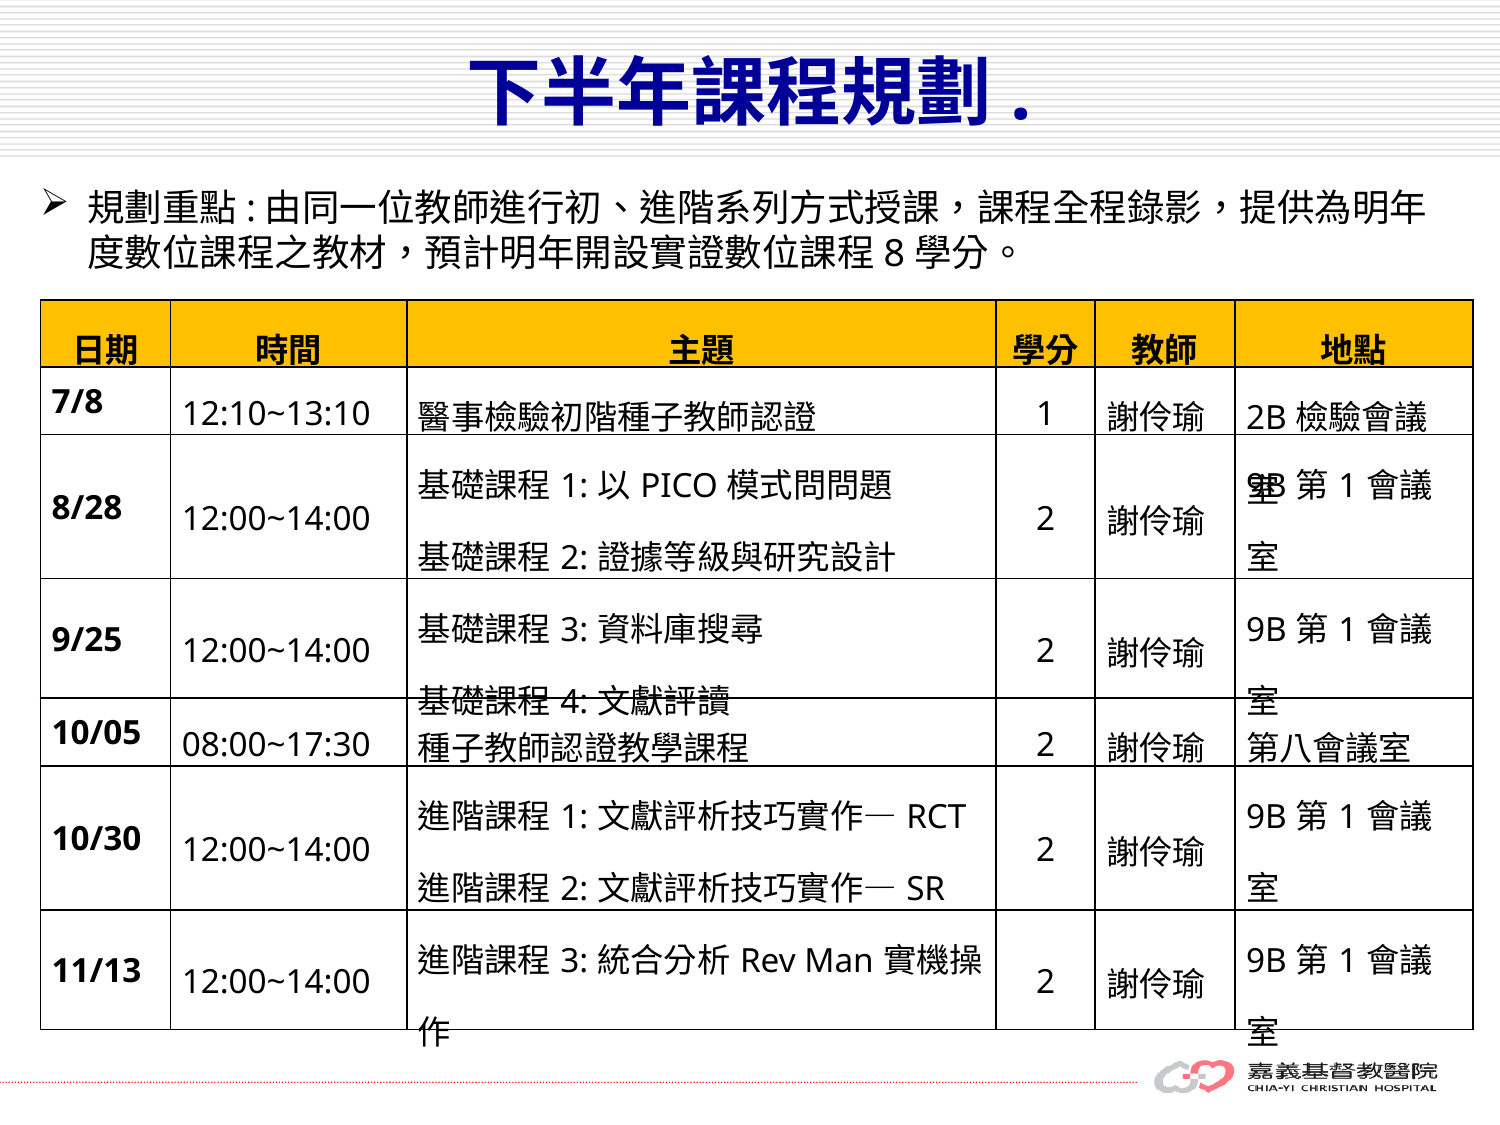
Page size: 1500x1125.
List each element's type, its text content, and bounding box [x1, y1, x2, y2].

table_cell 9/25 [41, 579, 170, 697]
table_cell 8/28 [41, 435, 170, 578]
title 下半年課程規劃. [92, 26, 1406, 153]
table_cell 2 [997, 911, 1094, 1029]
table_cell 10/30 [41, 767, 170, 909]
table_cell 2B檢驗會議室 [1236, 368, 1472, 434]
table_cell 謝伶瑜 [1096, 579, 1234, 697]
table_cell 謝伶瑜 [1096, 368, 1234, 434]
table_header 日期 [41, 301, 170, 366]
table_header 地點 [1236, 301, 1472, 366]
table_cell 11/13 [41, 911, 170, 1029]
picture [0, 0, 1500, 161]
table_cell 2 [997, 579, 1094, 697]
table_cell 12:00~14:00 [171, 767, 406, 909]
table_cell 基礎課程3:資料庫搜尋 基礎課程4:文獻評讀 [408, 579, 995, 697]
table_cell 進階課程1:文獻評析技巧實作—RCT 進階課程2:文獻評析技巧實作—SR [408, 767, 995, 909]
table_cell 2 [997, 699, 1094, 765]
table_header 學分 [997, 301, 1094, 366]
table_cell 謝伶瑜 [1096, 911, 1234, 1029]
picture [1151, 1058, 1441, 1094]
table_cell 12:10~13:10 [171, 368, 406, 434]
table_cell 7/8 [41, 368, 170, 434]
table_cell 12:00~14:00 [171, 911, 406, 1029]
table_cell 基礎課程1:以PICO模式問問題 基礎課程2:證據等級與研究設計 [408, 435, 995, 578]
table_header 教師 [1096, 301, 1234, 366]
table_cell 醫事檢驗初階種子教師認證 [408, 368, 995, 434]
table_cell 2 [997, 767, 1094, 909]
table_cell 9B第1會議室 [1236, 767, 1472, 909]
table_cell 謝伶瑜 [1096, 699, 1234, 765]
table_cell 1 [997, 368, 1094, 434]
table_cell 謝伶瑜 [1096, 767, 1234, 909]
table_cell 9B第1會議室 [1236, 435, 1472, 578]
table_header 時間 [171, 301, 406, 366]
table_header 主題 [408, 301, 995, 366]
table_cell 2 [997, 435, 1094, 578]
table_cell 種子教師認證教學課程 [408, 699, 995, 765]
table_cell 進階課程3:統合分析Rev Man實機操作 [408, 911, 995, 1029]
text_box 規劃重點:由同一位教師進行初、進階系列方式授課，課程全程錄影，提供為明年度數位課程之教材，預計明年開設實證數位課程8學分。 [25, 176, 1473, 281]
table_cell 12:00~14:00 [171, 435, 406, 578]
table_cell 08:00~17:30 [171, 699, 406, 765]
table_cell 12:00~14:00 [171, 579, 406, 697]
table_cell 9B第1會議室 [1236, 911, 1472, 1029]
table_cell 9B第1會議室 [1236, 579, 1472, 697]
table_cell 謝伶瑜 [1096, 435, 1234, 578]
table_cell 10/05 [41, 699, 170, 765]
table_cell 第八會議室 [1236, 699, 1472, 765]
